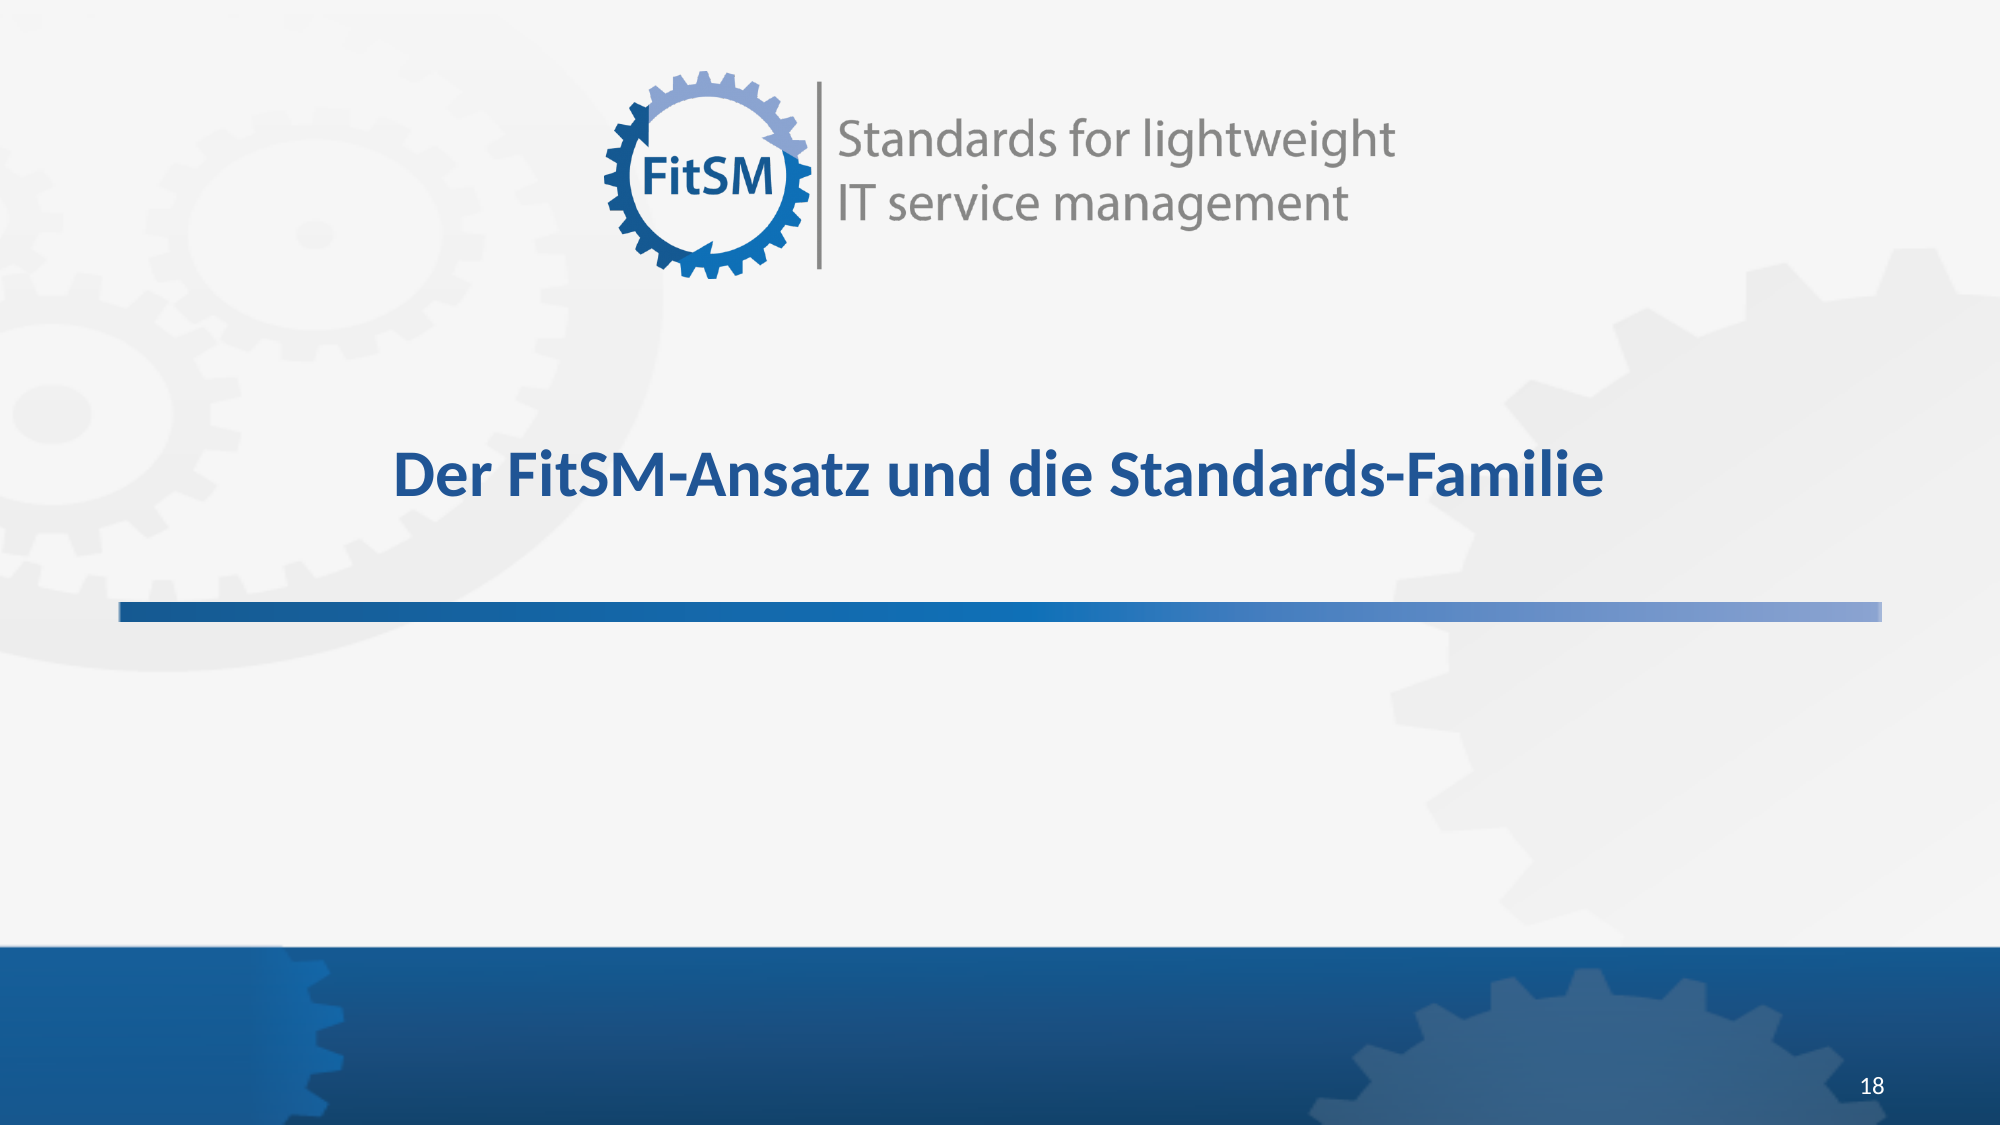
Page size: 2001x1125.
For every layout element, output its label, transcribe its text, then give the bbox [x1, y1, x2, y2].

slide_number 18 [1433, 1054, 1900, 1115]
title Der FitSM-Ansatz und die Standards-Familie [150, 349, 1850, 591]
picture [0, 0, 2000, 1125]
